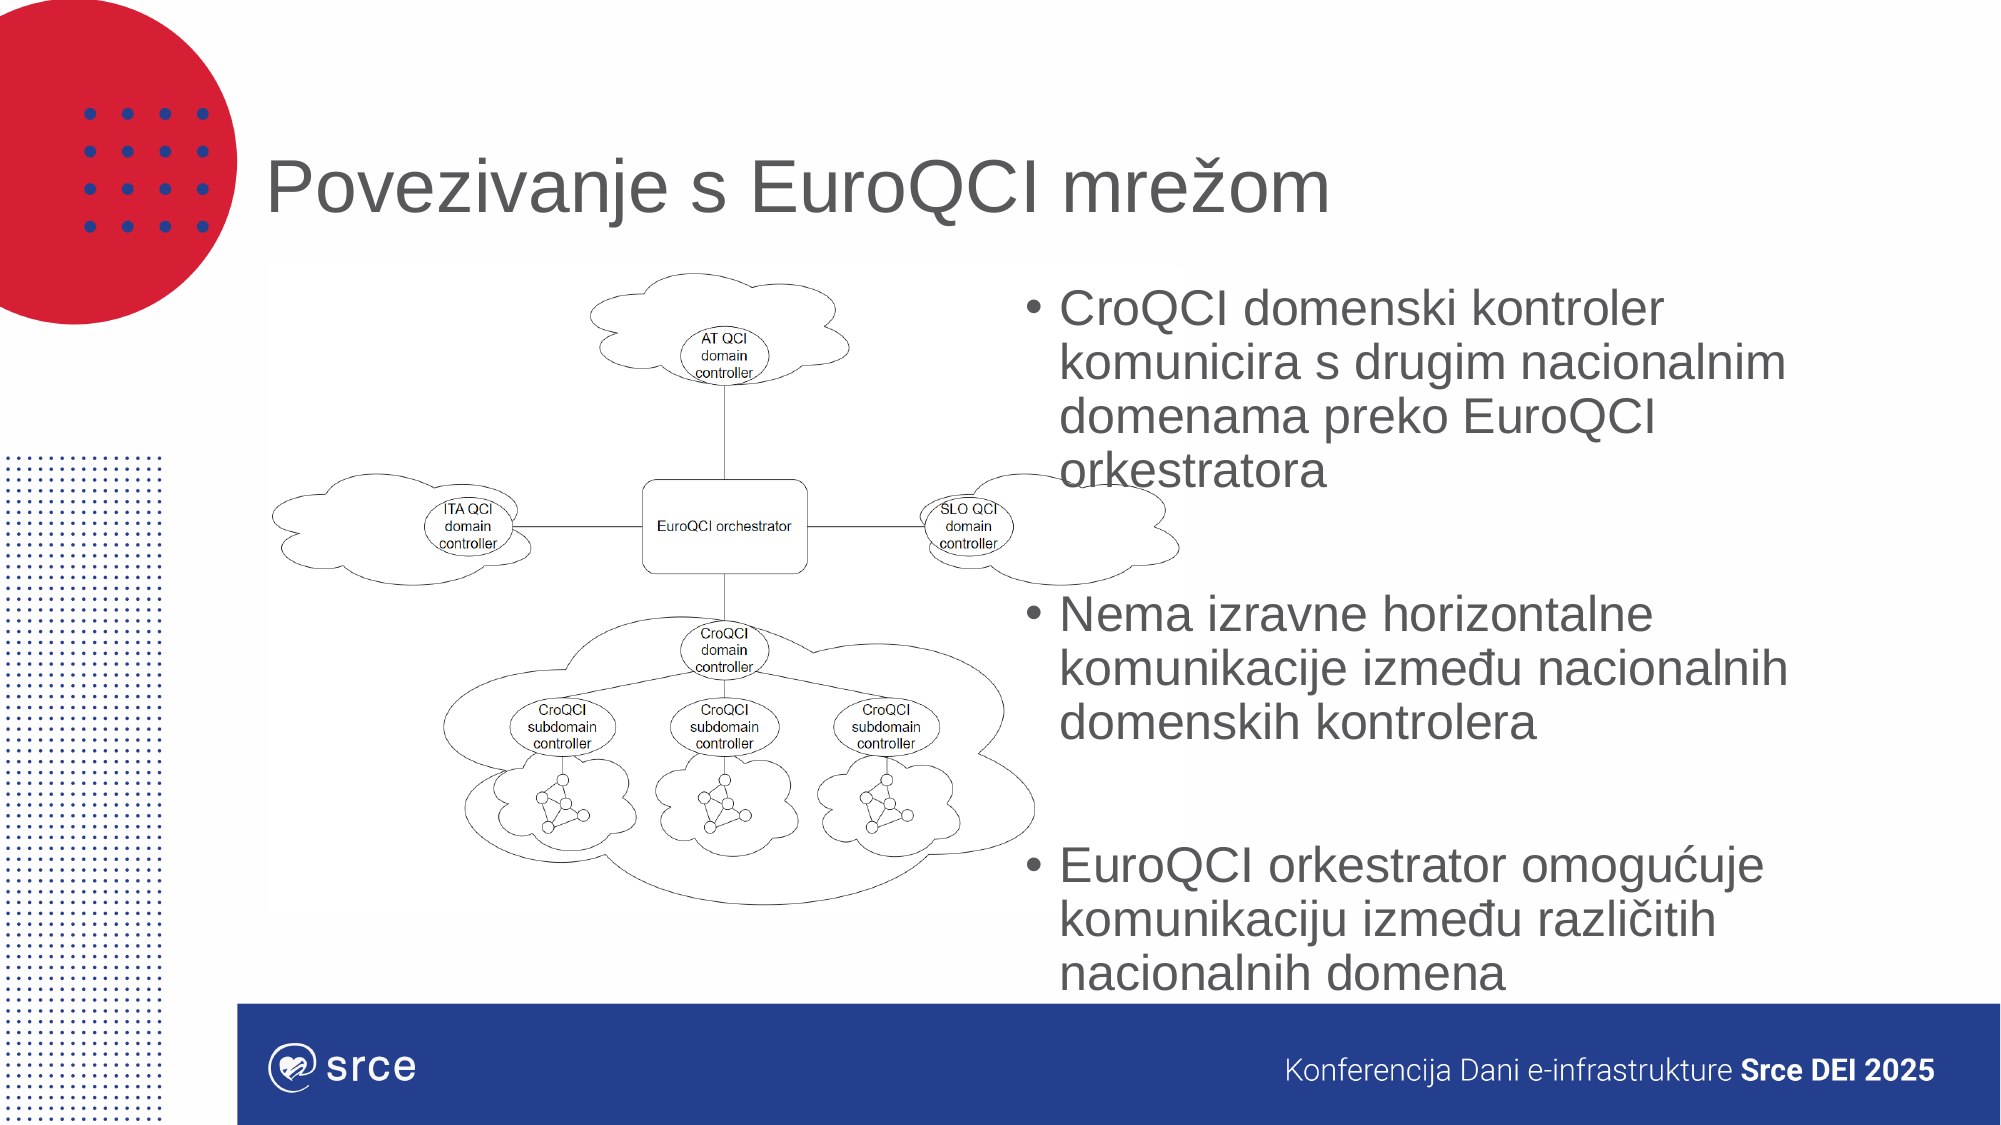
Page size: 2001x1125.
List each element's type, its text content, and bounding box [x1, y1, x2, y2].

list CroQCI domenski kontroler komunicira s drugim nacionalnim domenama preko EuroQCI orkestratora Nema izravne horizontalne komunikacije između nacionalnih domenskih kontrolera EuroQCI orkestrator omogućuje komunikaciju između različitih nacionalnih domena [1010, 274, 1873, 1010]
title Povezivanje s EuroQCI mrežom [250, 59, 1955, 278]
picture [0, 0, 2001, 1125]
